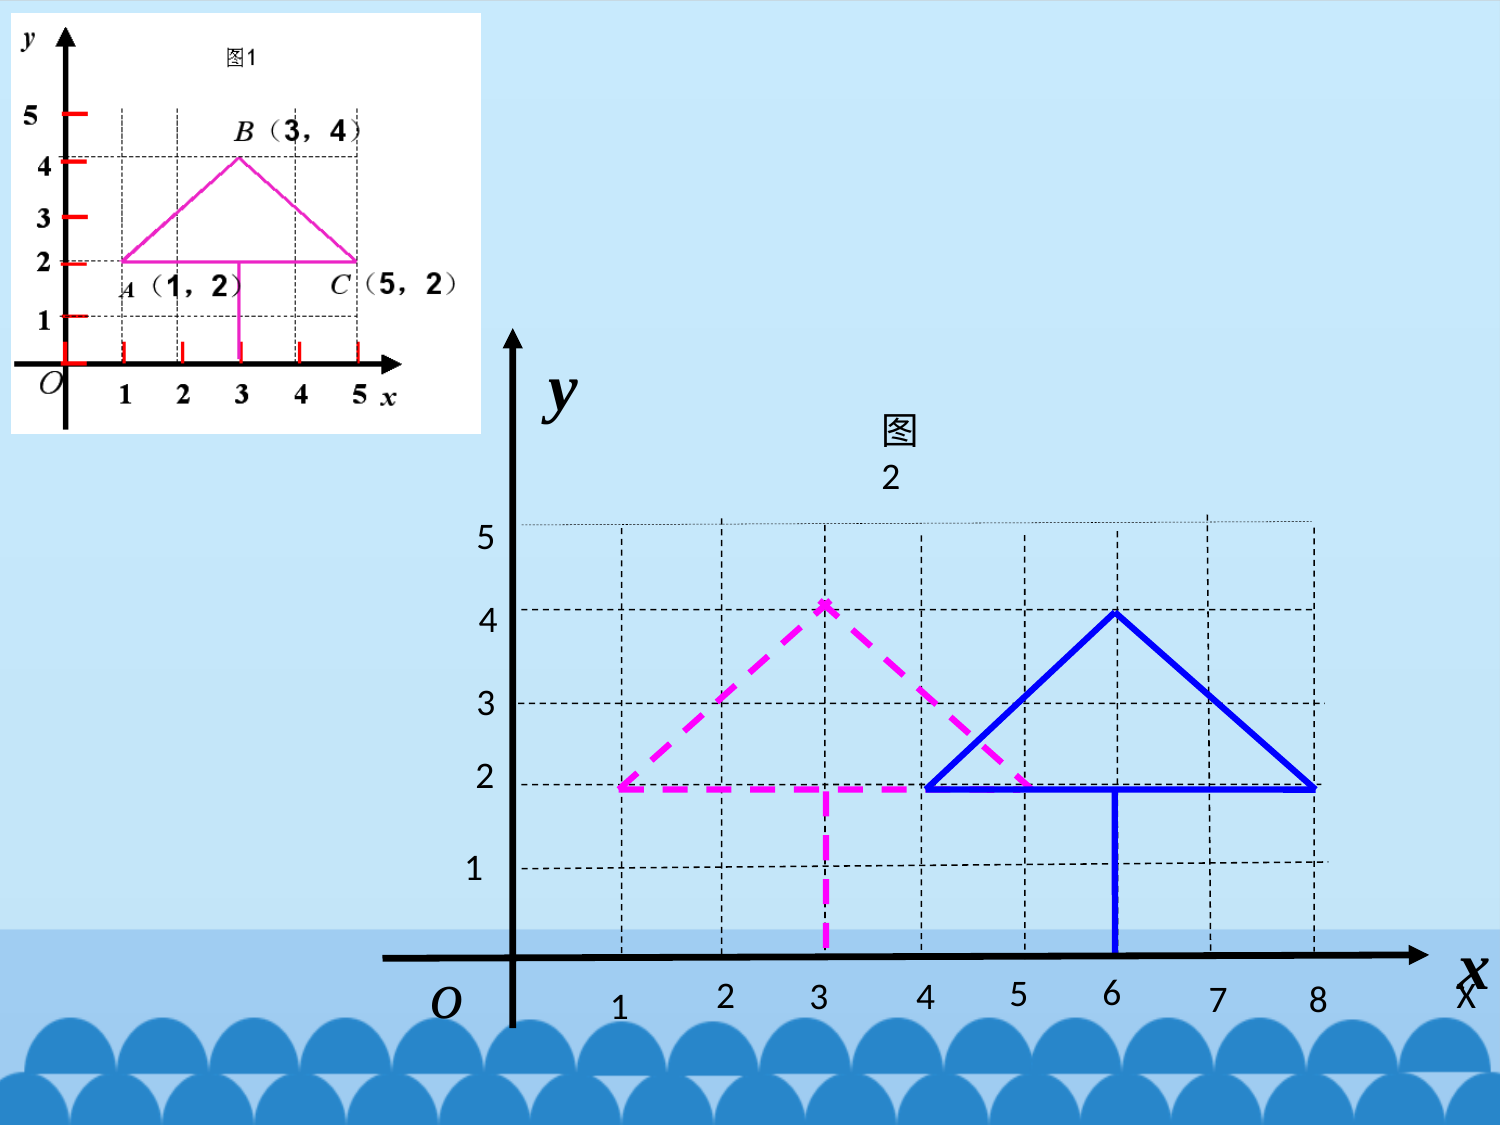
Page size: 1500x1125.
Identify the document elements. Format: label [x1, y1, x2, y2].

text_box [382, 328, 1500, 1040]
text_box [11, 13, 481, 434]
picture [0, 0, 1500, 1125]
